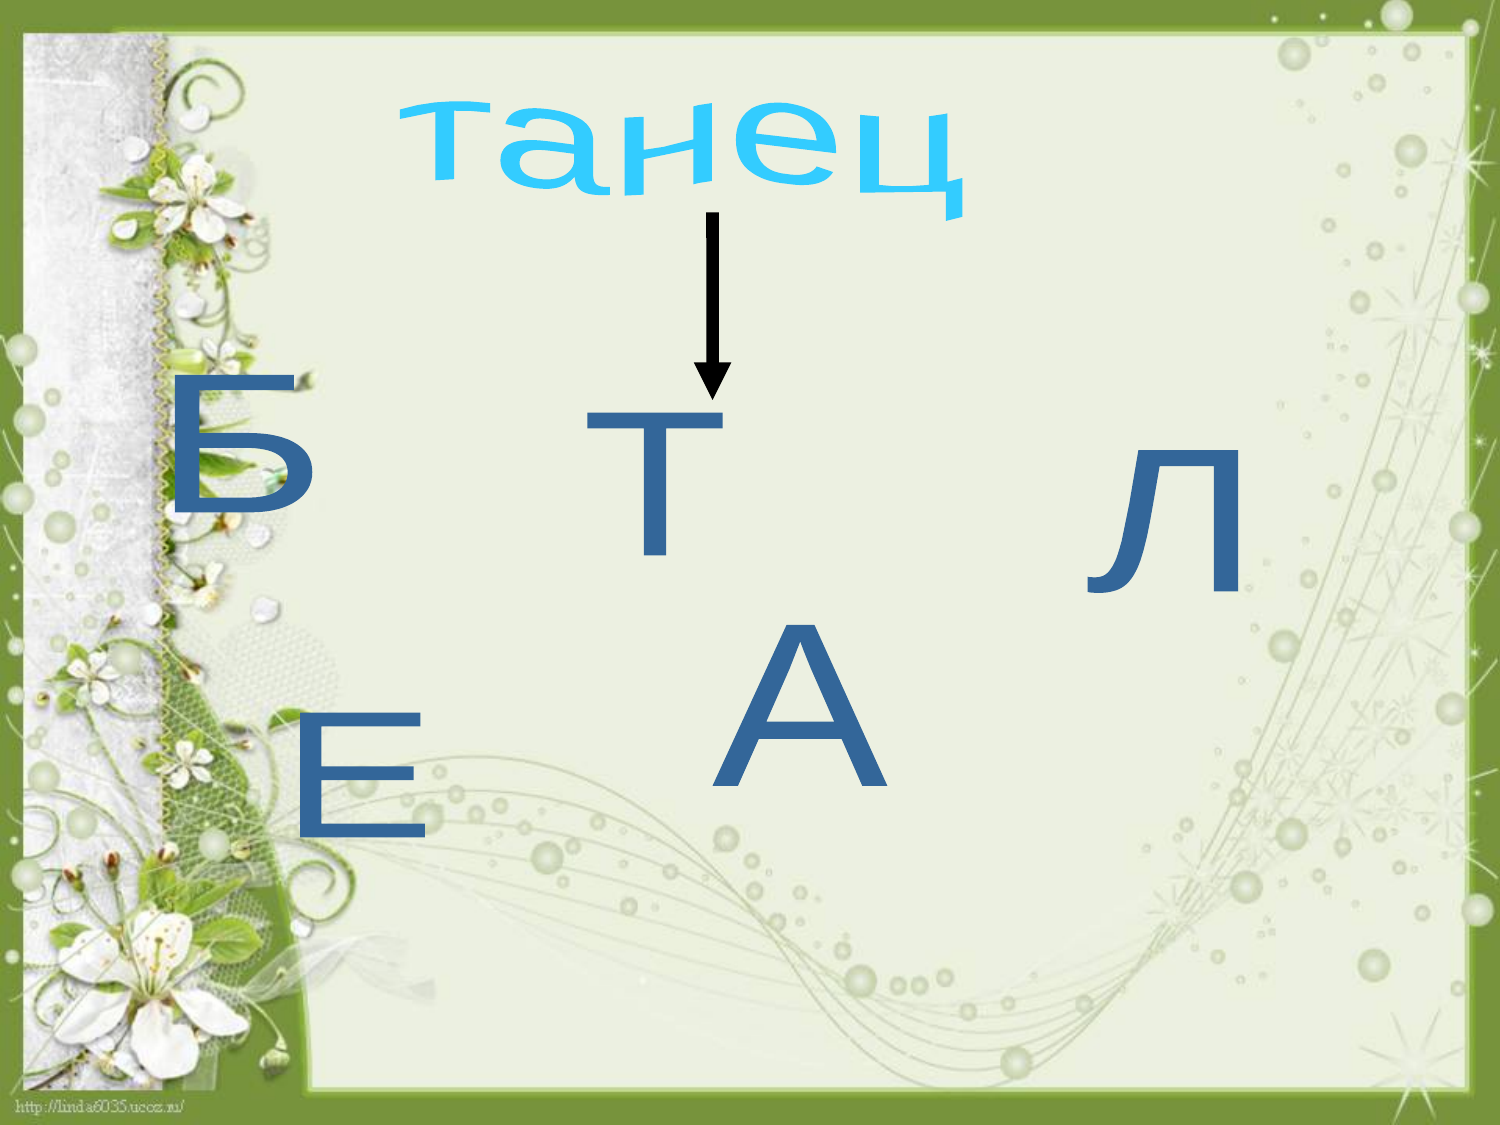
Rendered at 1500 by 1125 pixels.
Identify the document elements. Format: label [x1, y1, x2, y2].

picture [0, 0, 1500, 1125]
text_box [706, 212, 719, 400]
